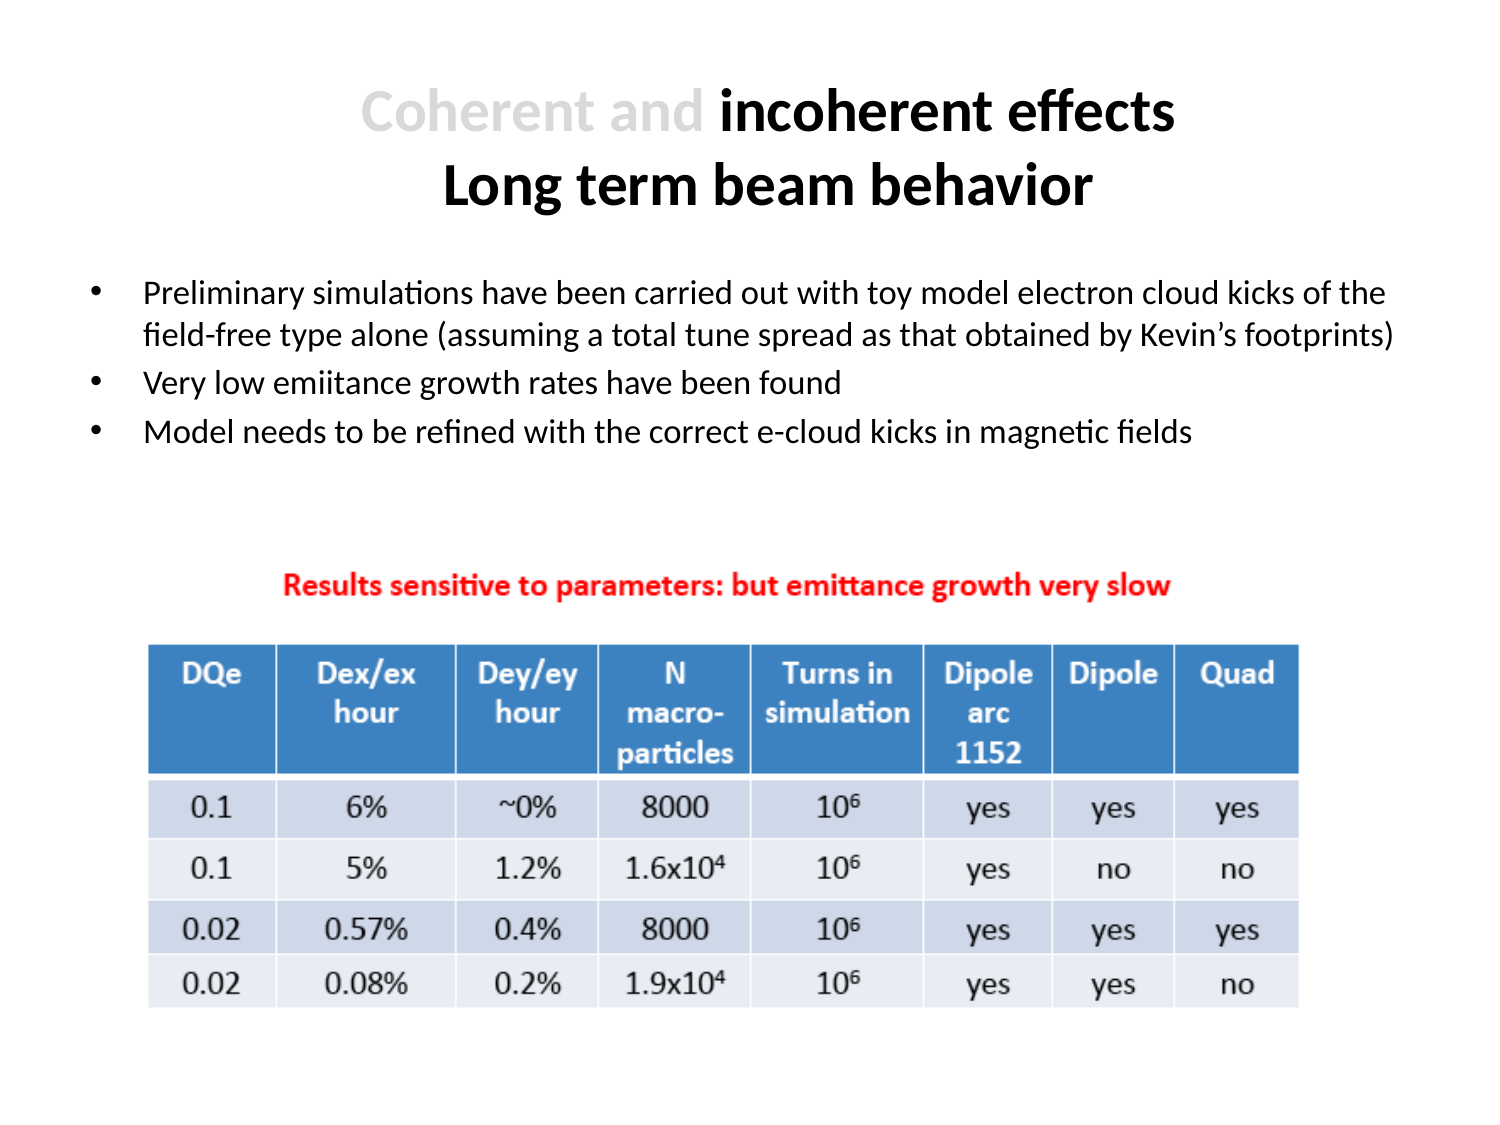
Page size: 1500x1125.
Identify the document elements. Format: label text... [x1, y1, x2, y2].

list Preliminary simulations have been carried out with toy model electron cloud kicks of the field-free type alone (assuming a total tune spread as that obtained by Kevin’s footprints) Very low emiitance growth rates have been found Model needs to be refined with the correct e-cloud kicks in magnetic fields [75, 262, 1425, 488]
picture [124, 562, 1316, 1036]
text_box Coherent and incoherent effects Long term beam behavior [93, 62, 1444, 226]
